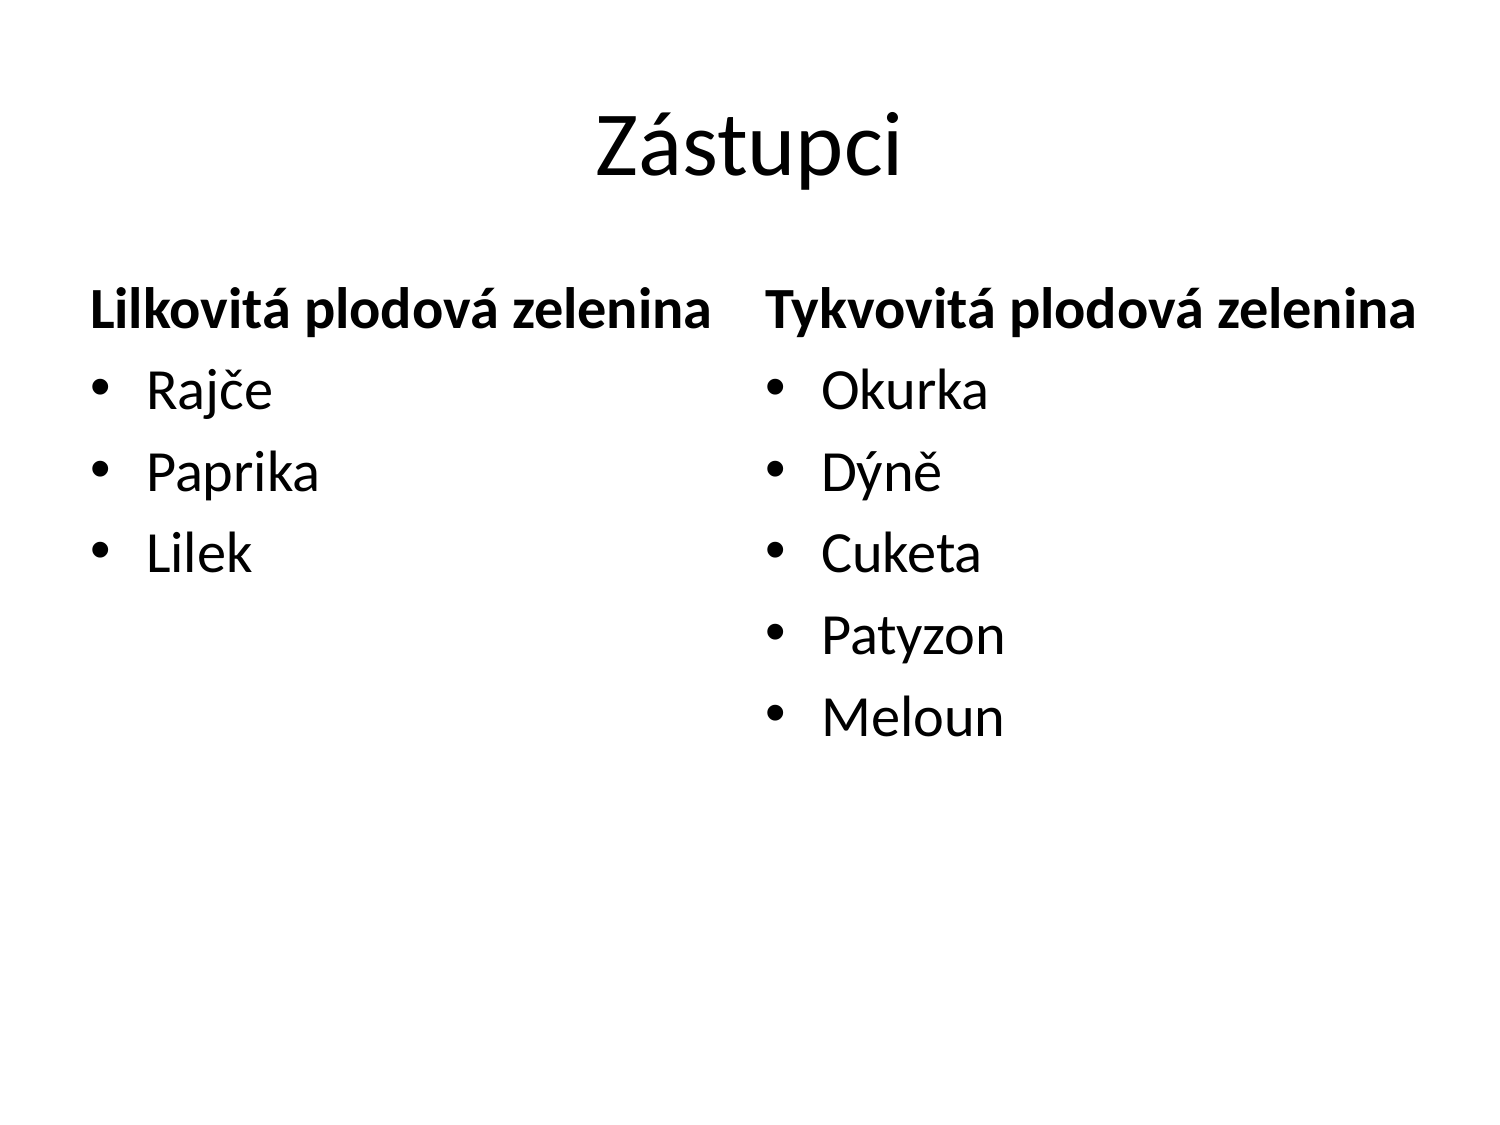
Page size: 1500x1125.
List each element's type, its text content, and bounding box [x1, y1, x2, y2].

list Tykvovitá plodová zelenina Okurka Dýně Cuketa Patyzon Meloun [750, 262, 1459, 1005]
list Lilkovitá plodová zelenina Rajče Paprika Lilek [75, 262, 738, 1005]
title Zástupci [75, 45, 1425, 233]
